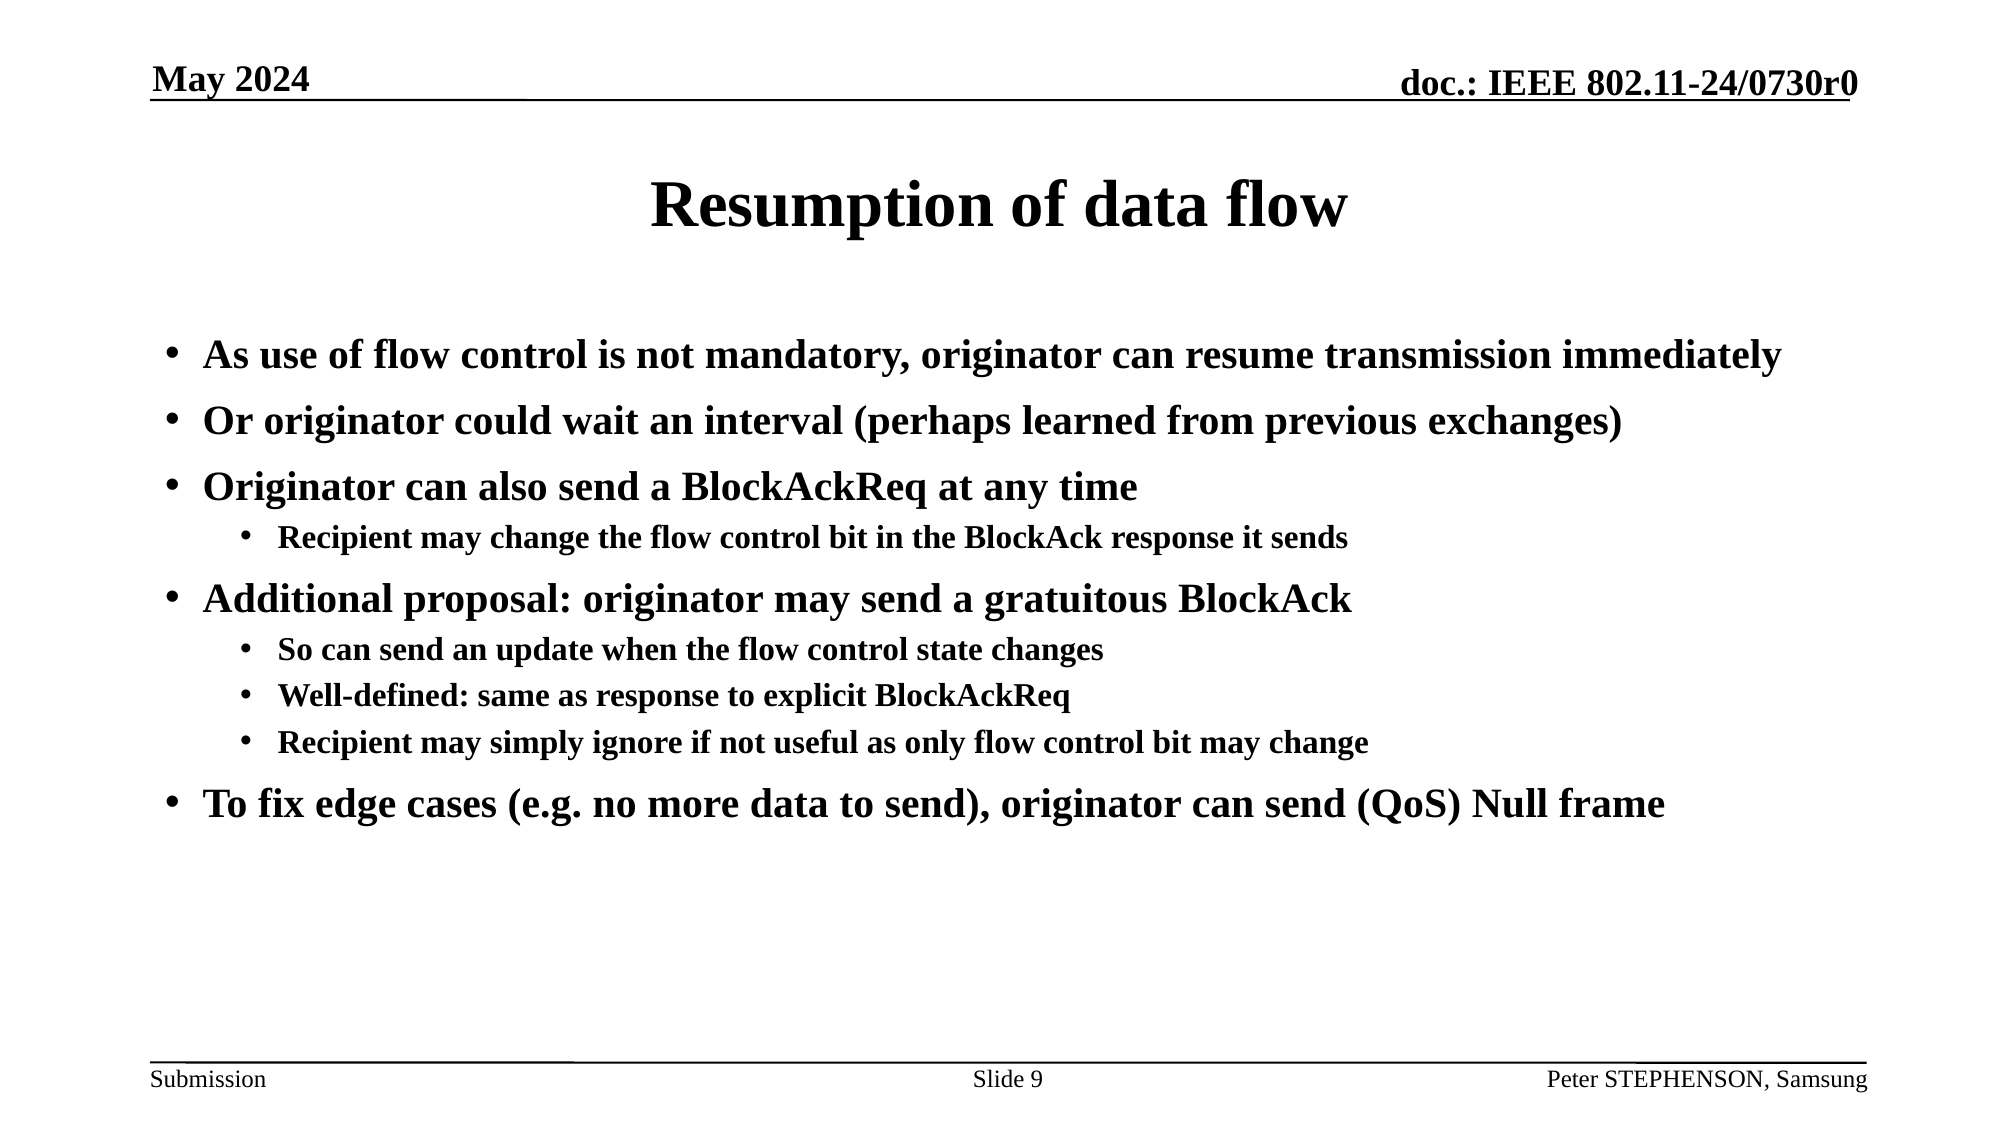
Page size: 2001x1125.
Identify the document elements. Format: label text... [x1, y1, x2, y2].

footer Peter STEPHENSON, Samsung [1171, 1061, 1869, 1092]
slide_number Slide 9 [950, 1061, 1067, 1122]
title Resumption of data flow [150, 112, 1850, 288]
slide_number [152, 54, 563, 100]
list As use of flow control is not mandatory, originator can resume transmission immediately Or originator could wait an interval (perhaps learned from previous exchanges) Originator can also send a BlockAckReq at any time Recipient may change the flow control bit in the BlockAck response it sends Additional proposal: originator may send a gratuitous BlockAck So can send an update when the flow control state changes Well-defined: same as response to explicit BlockAckReq Recipient may simply ignore if not useful as only flow control bit may change To fix edge cases (e.g. no more data to send), originator can send (QoS) Null frame [150, 324, 1850, 1000]
